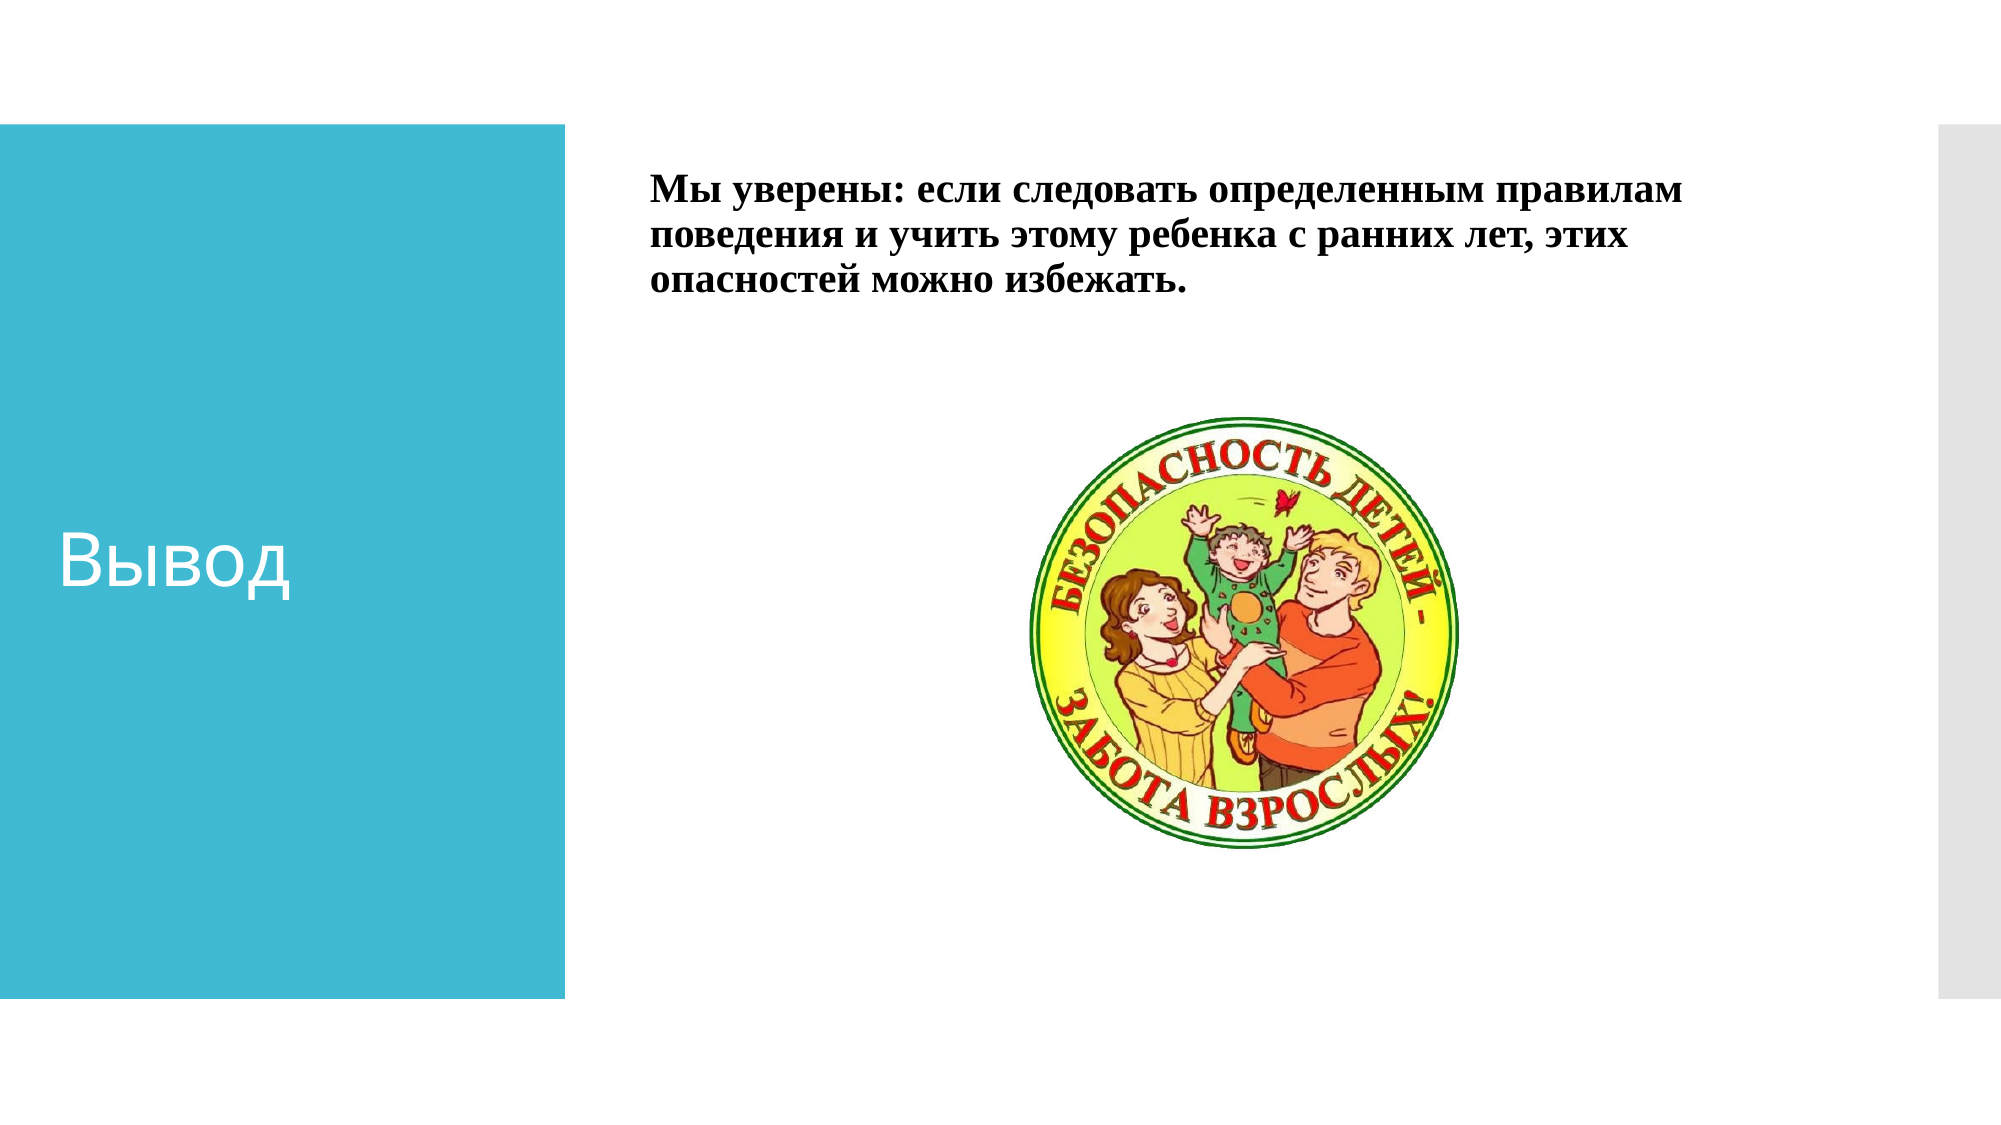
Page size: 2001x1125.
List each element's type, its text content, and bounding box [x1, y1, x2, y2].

list Мы уверены: если следовать определенным правилам поведения и учить этому ребенка с ранних лет, этих опасностей можно избежать. [634, 141, 1835, 326]
picture [855, 385, 1615, 892]
title Вывод [41, 184, 525, 940]
